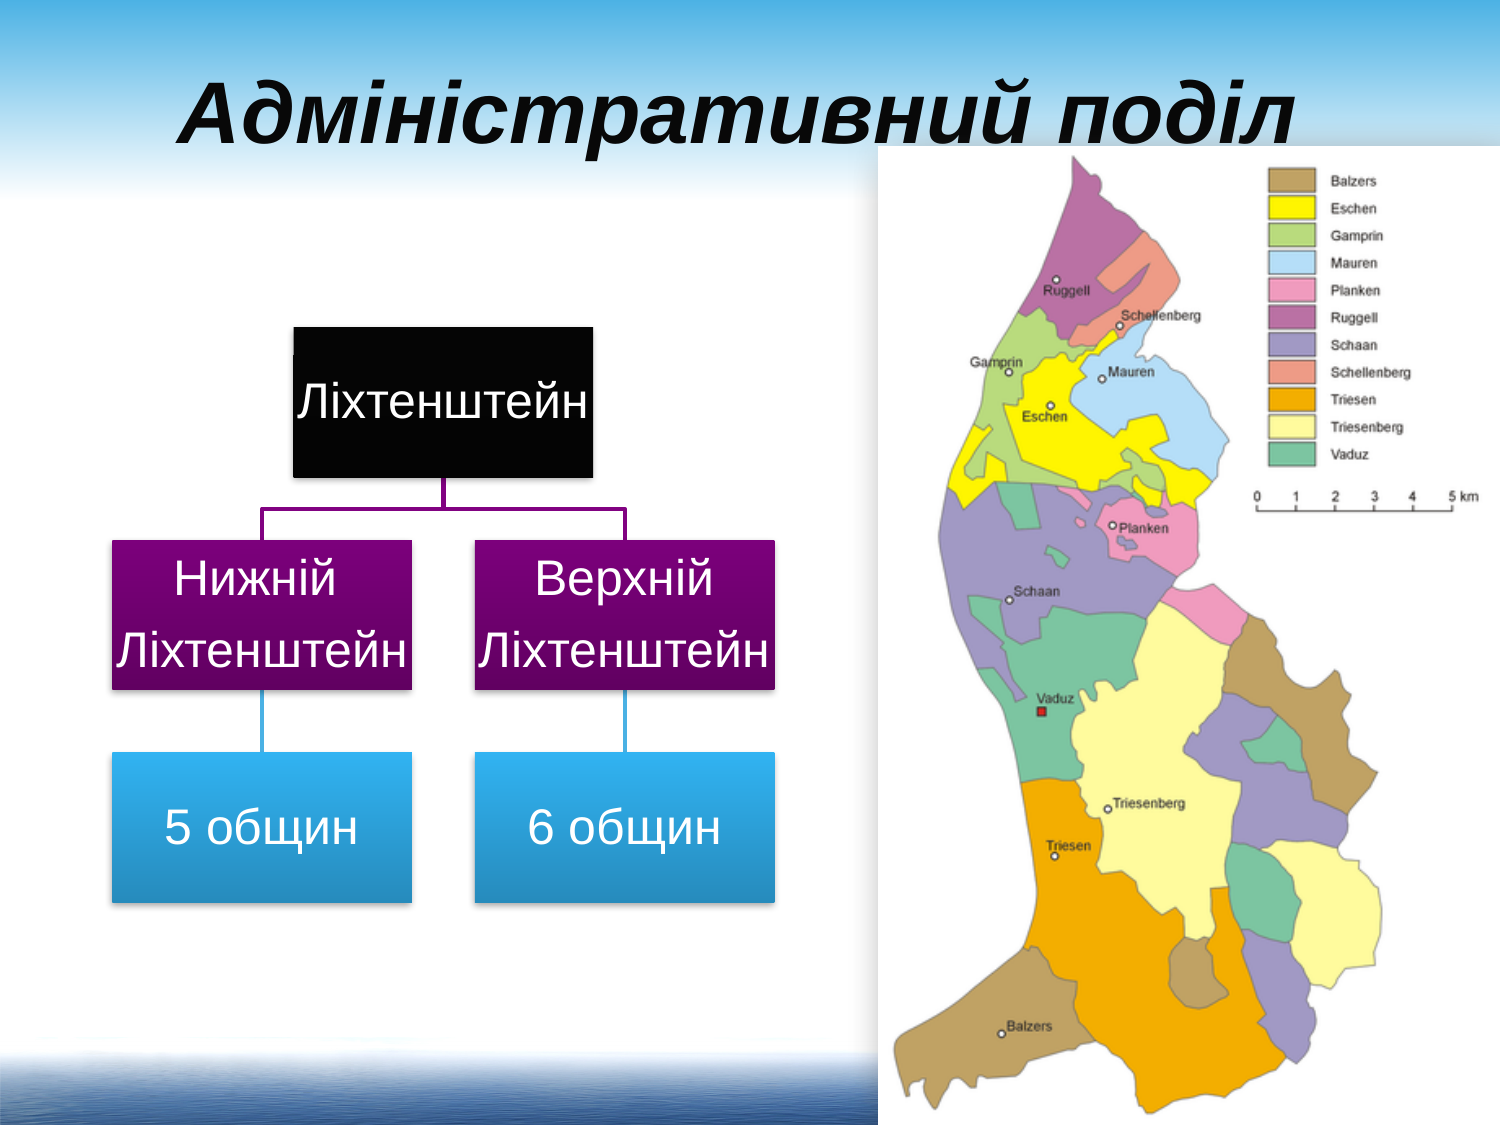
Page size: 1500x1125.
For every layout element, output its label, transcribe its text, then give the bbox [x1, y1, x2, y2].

picture [0, 1037, 878, 1125]
title Адміністративний поділ [75, 37, 1425, 180]
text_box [111, 243, 775, 987]
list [878, 146, 1500, 1125]
